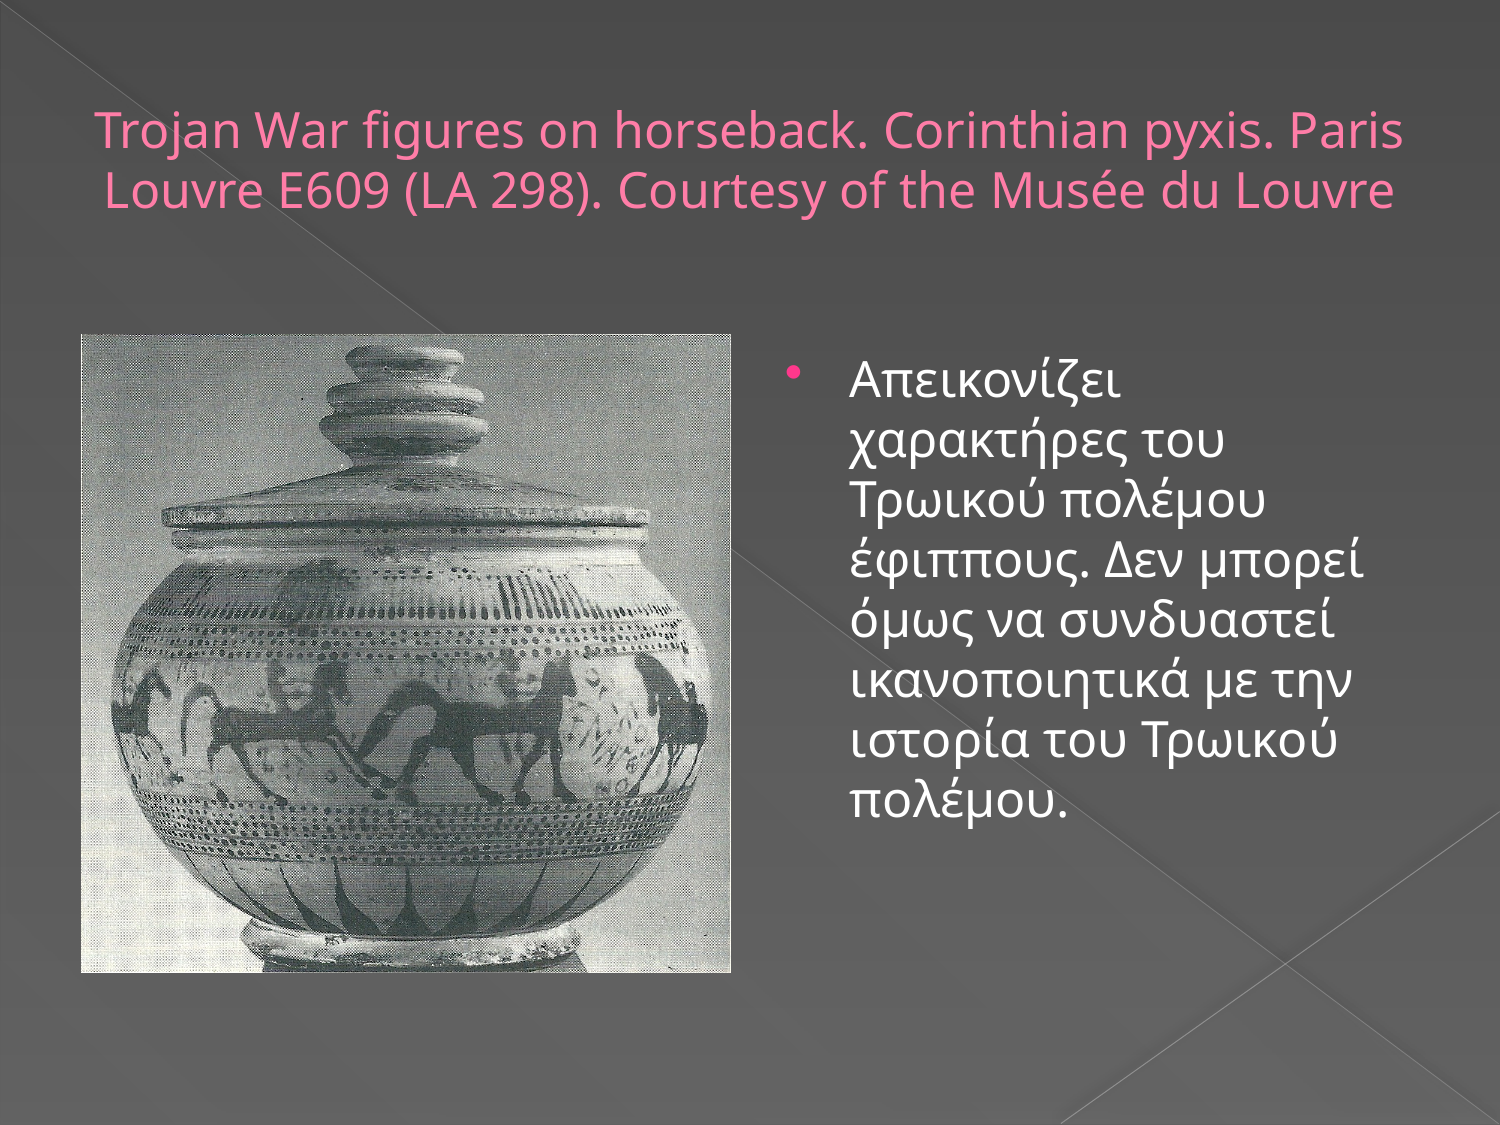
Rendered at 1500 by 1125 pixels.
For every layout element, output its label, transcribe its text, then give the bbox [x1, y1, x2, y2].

title Trojan War figures on horseback. Corinthian pyxis. Paris Louvre E609 (LA 298). Courtesy of the Musée du Louvre [75, 43, 1425, 274]
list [81, 334, 732, 973]
list Απεικονίζει χαρακτήρες του Τρωικού πολέμου έφιππους. Δεν μπορεί όμως να συνδυαστεί ικανοποιητικά με την ιστορία του Τρωικού πολέμου. [761, 339, 1425, 1083]
